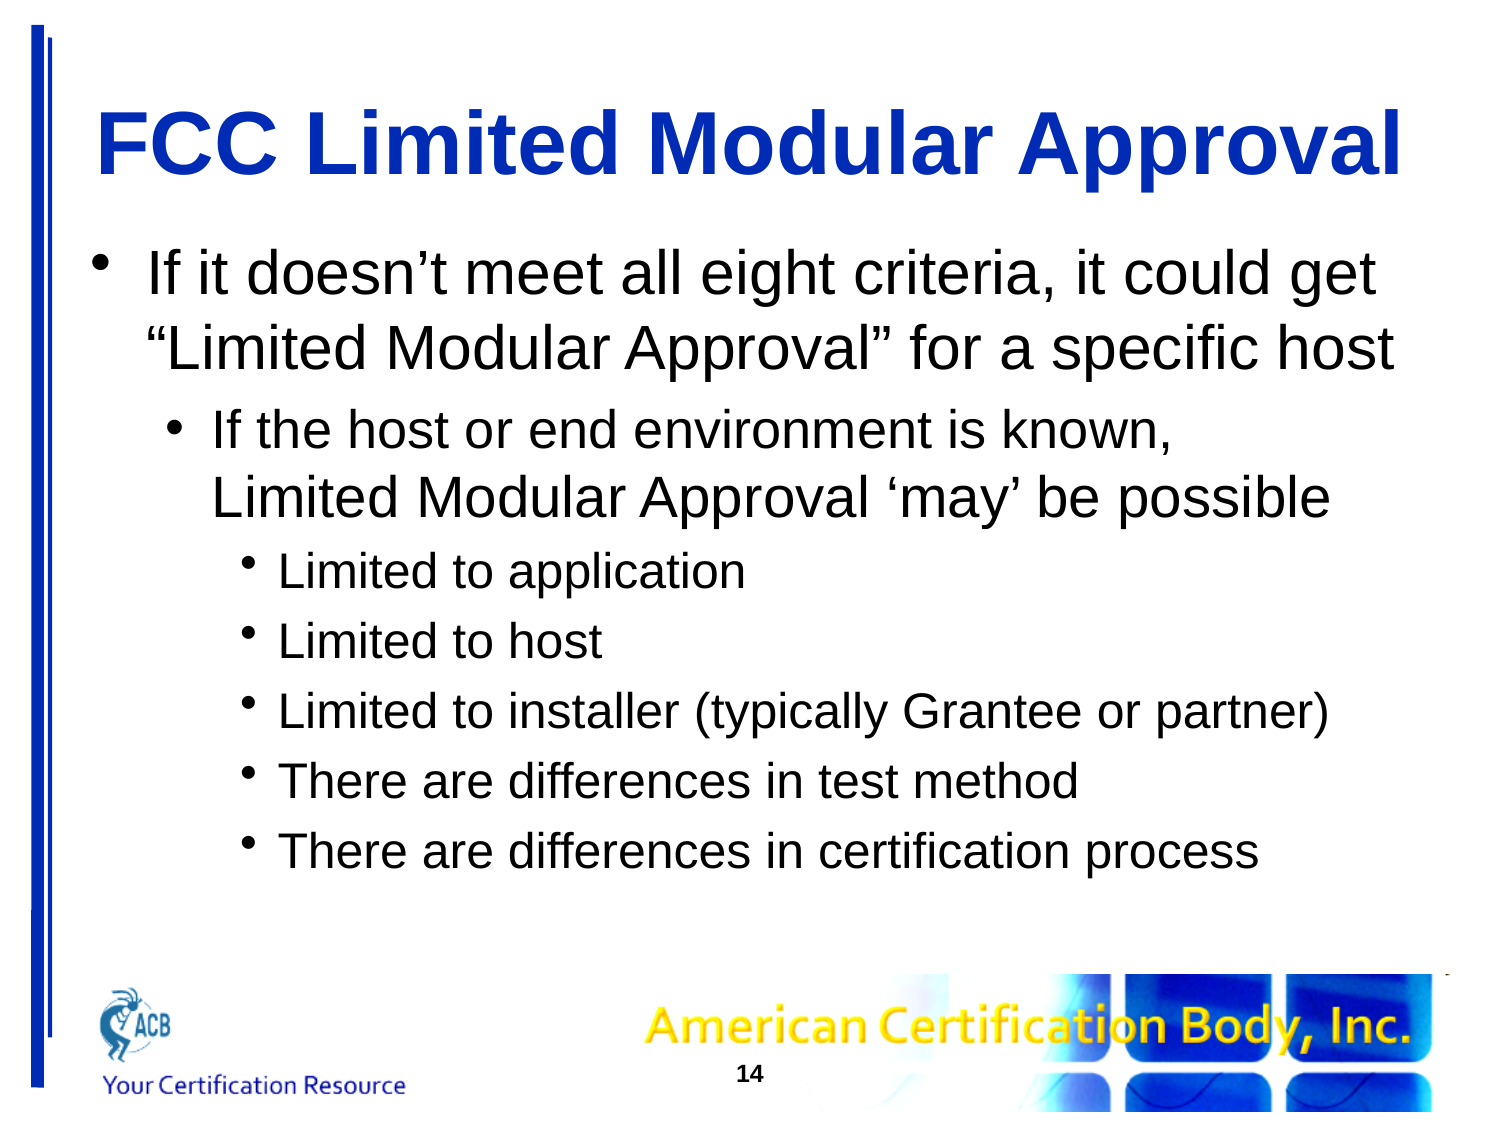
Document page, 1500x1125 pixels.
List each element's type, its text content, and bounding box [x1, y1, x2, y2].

slide_number 14 [574, 1049, 926, 1104]
picture [87, 974, 1450, 1112]
list If it doesn’t meet all eight criteria, it could get “Limited Modular Approval” for a specific host If the host or end environment is known, Limited Modular Approval ‘may’ be possible Limited to application Limited to host Limited to installer (typically Grantee or partner) There are differences in test method There are differences in certification process [75, 224, 1425, 955]
title FCC Limited Modular Approval [75, 45, 1425, 224]
